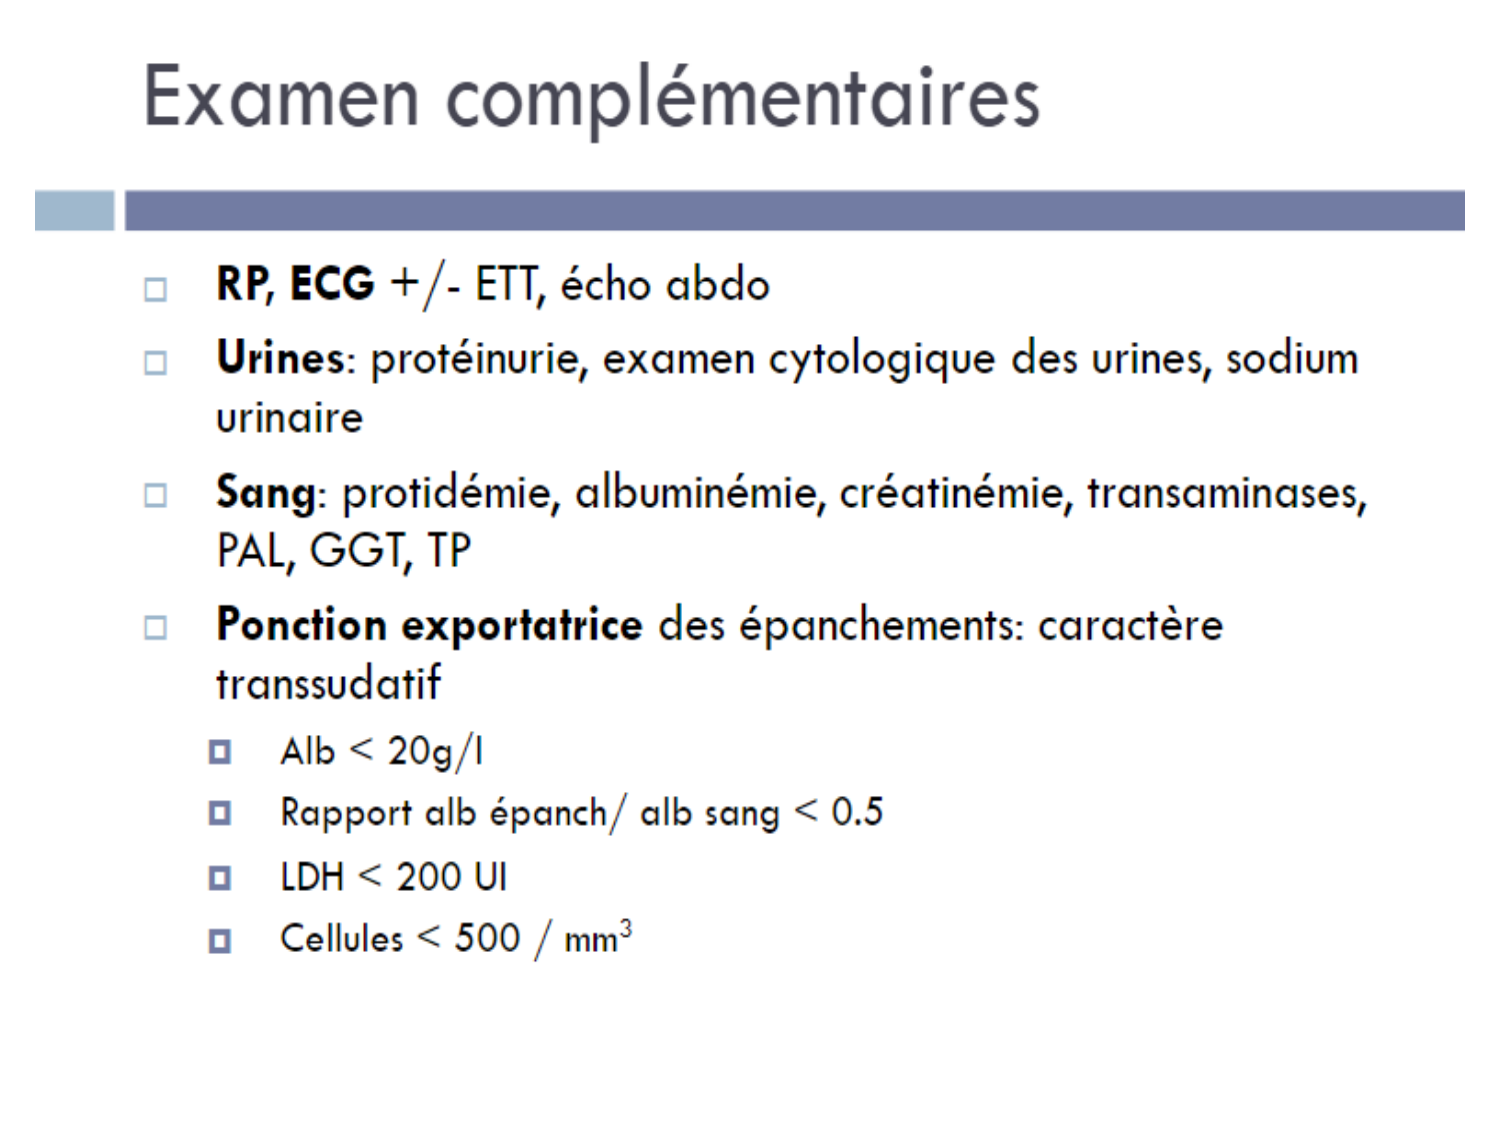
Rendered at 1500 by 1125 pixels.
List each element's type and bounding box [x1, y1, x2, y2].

list [34, 0, 1466, 1125]
